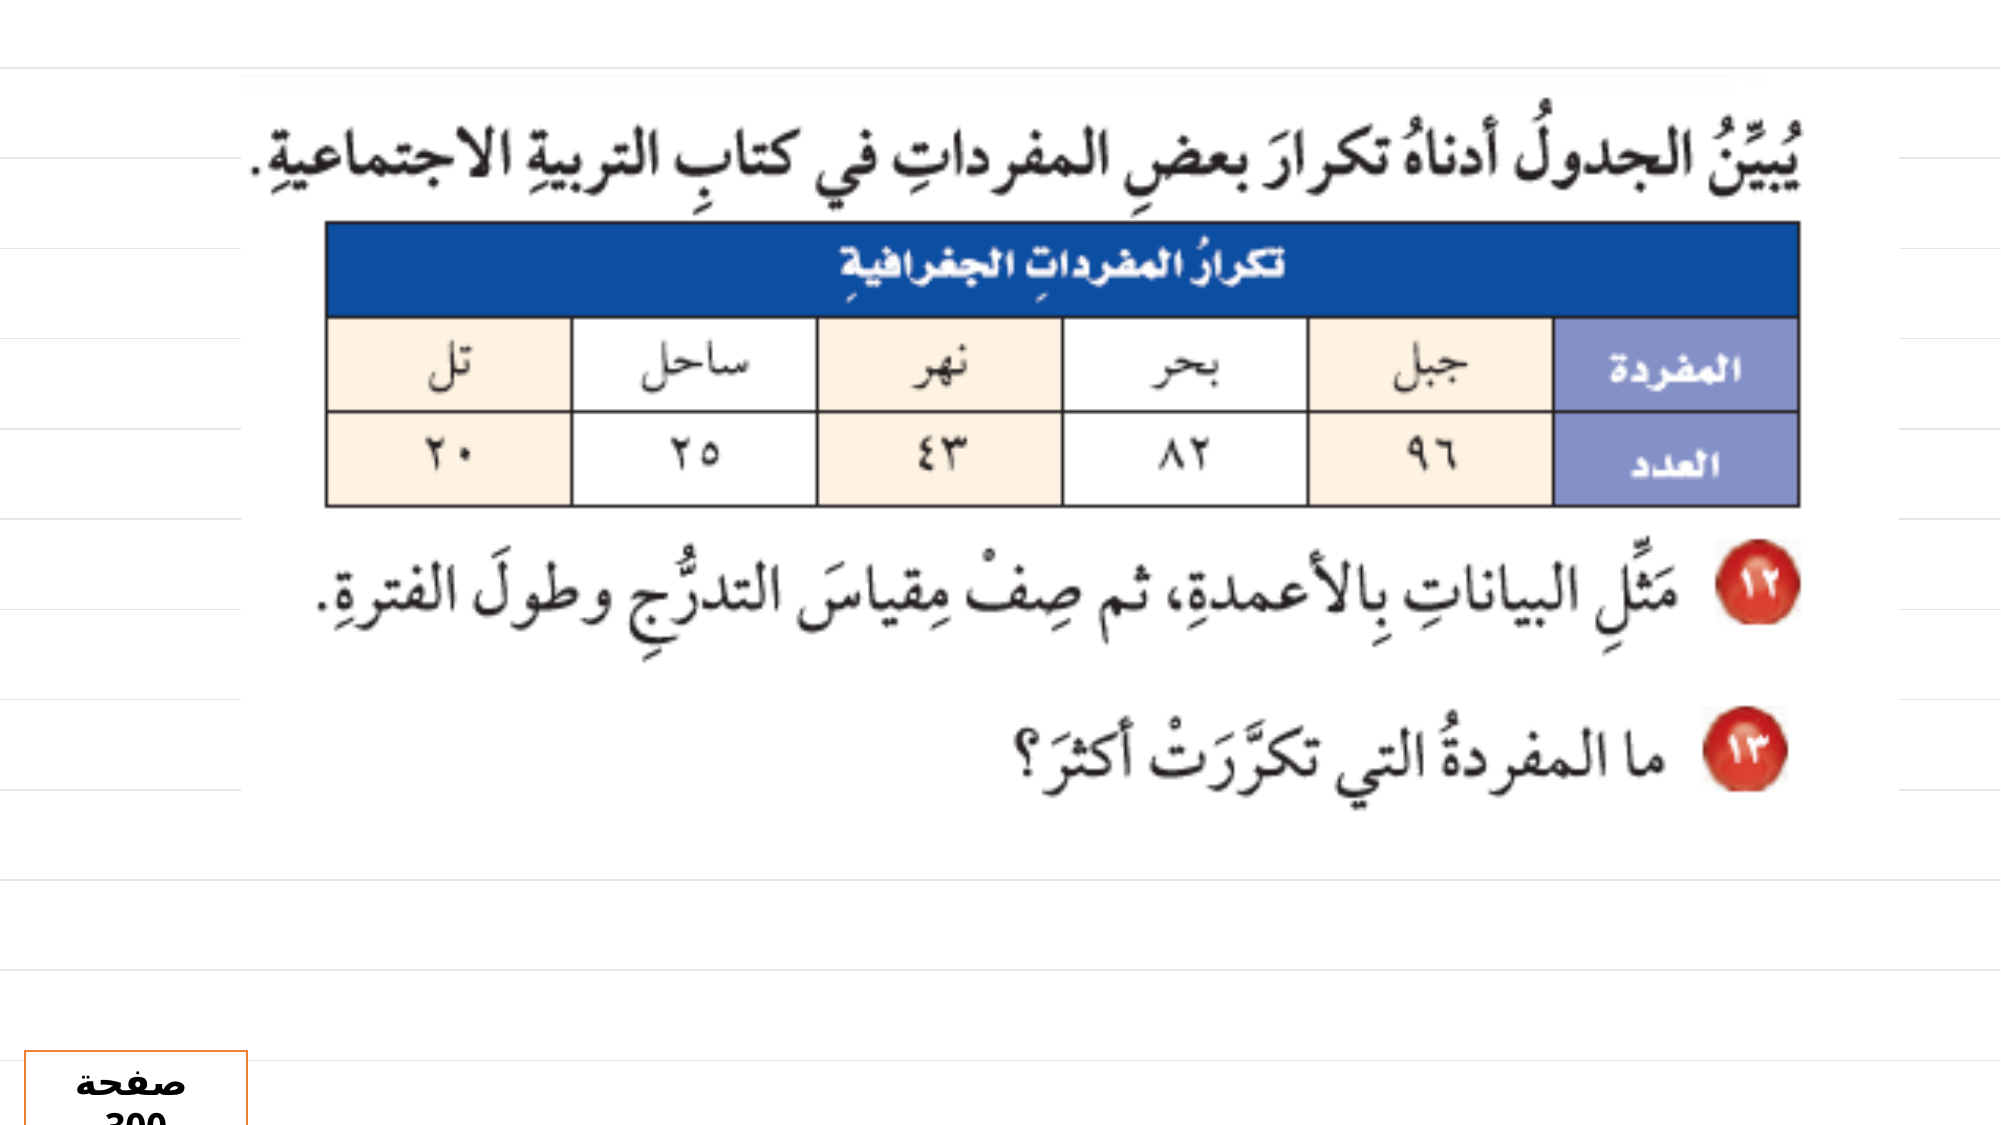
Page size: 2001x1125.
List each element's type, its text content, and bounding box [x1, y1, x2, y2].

text_box صفحة 300 [24, 1050, 248, 1125]
picture [241, 74, 1899, 824]
